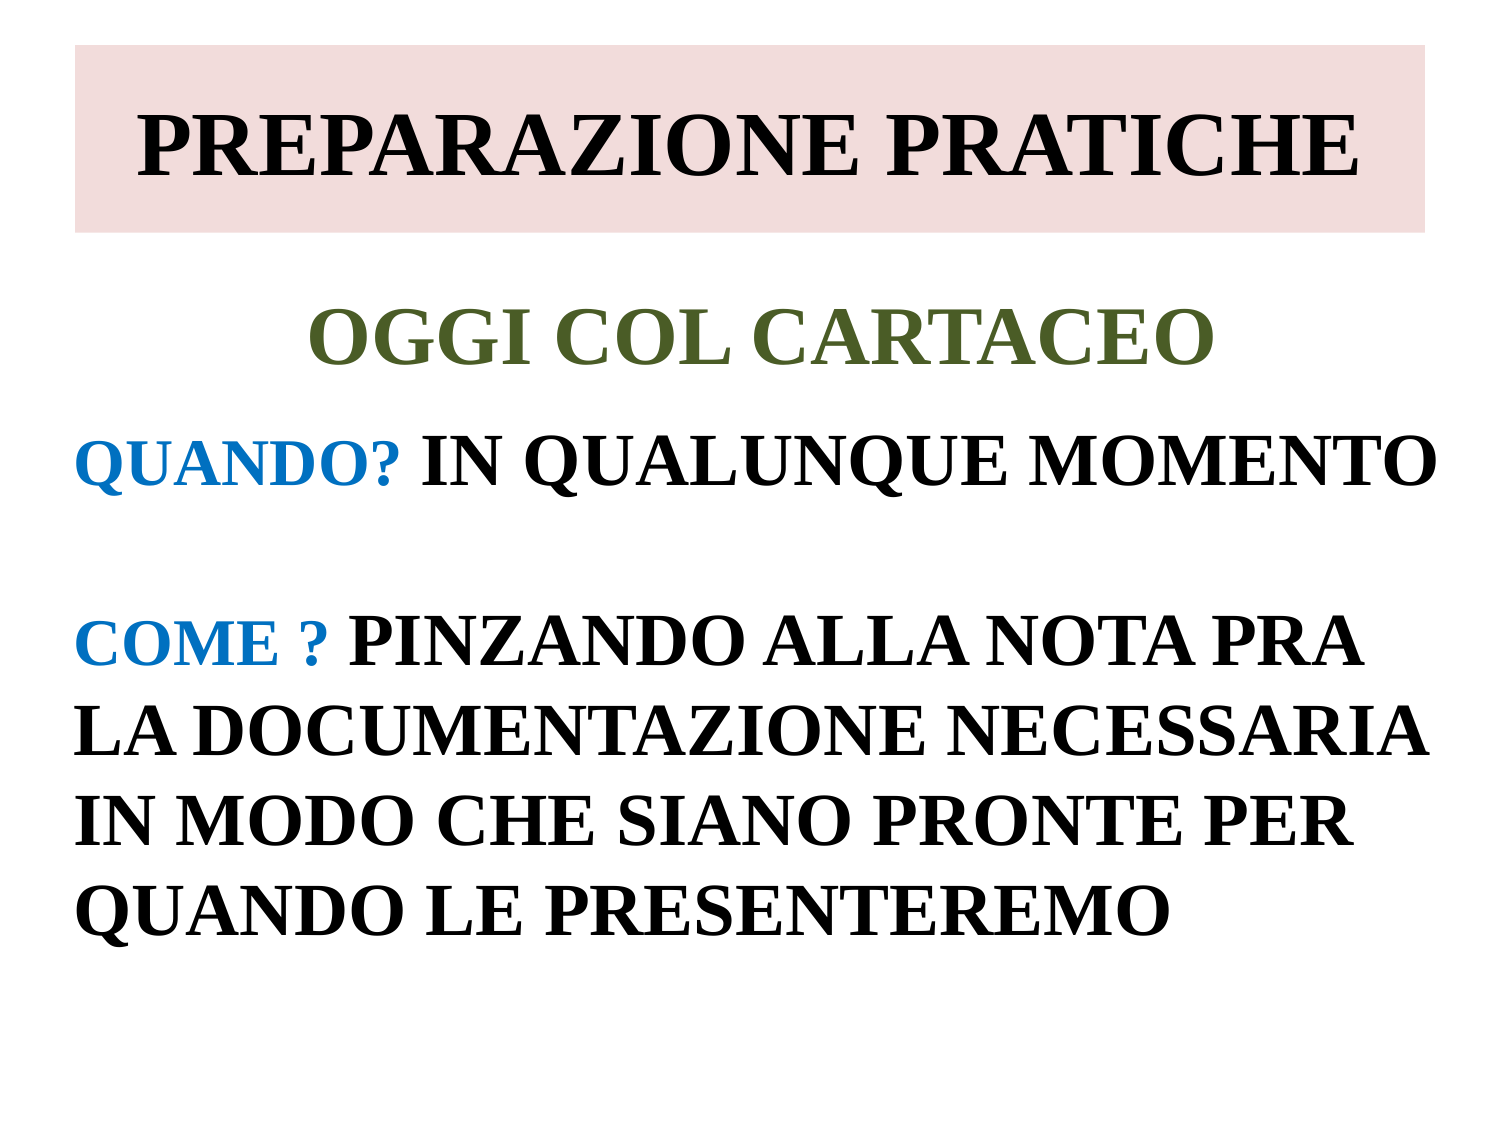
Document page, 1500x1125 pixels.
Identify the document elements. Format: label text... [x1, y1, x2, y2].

title PREPARAZIONE PRATICHE [75, 45, 1425, 233]
text_box OGGI COL CARTACEO QUANDO? IN QUALUNQUE MOMENTO COME ? PINZANDO ALLA NOTA PRA LA DOCUMENTAZIONE NECESSARIA IN MODO CHE SIANO PRONTE PER QUANDO LE PRESENTEREMO [58, 243, 1465, 959]
